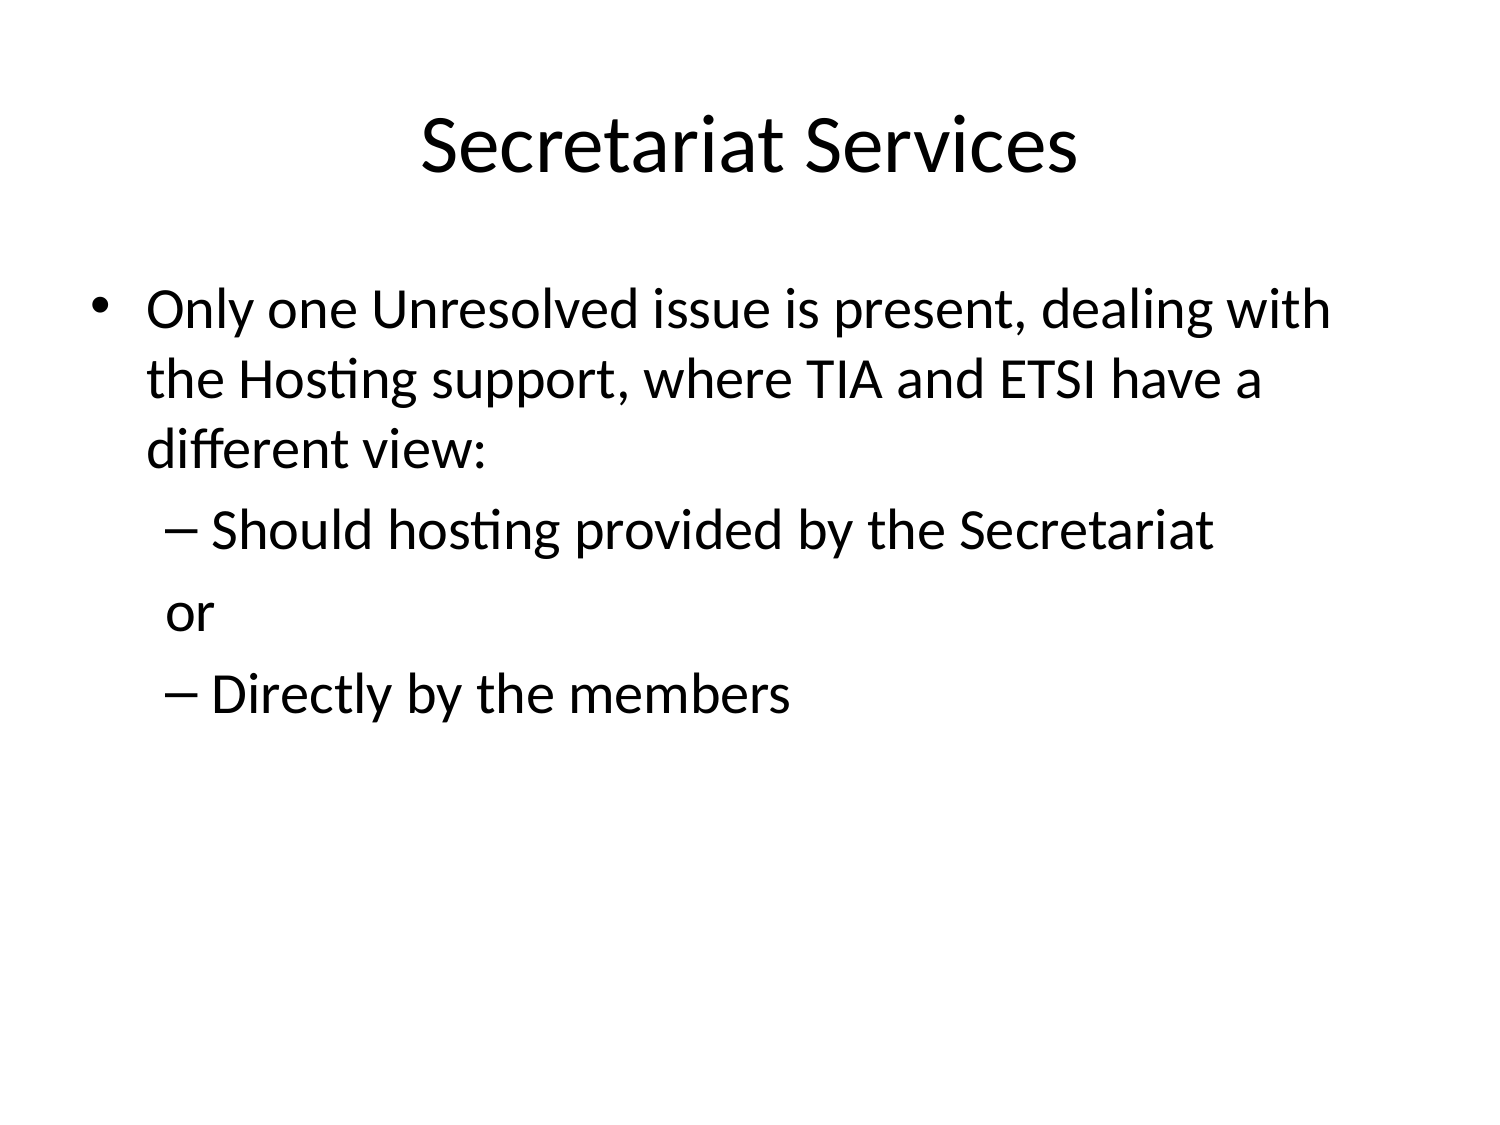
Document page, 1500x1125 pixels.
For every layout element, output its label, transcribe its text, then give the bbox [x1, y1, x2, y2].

title Secretariat Services [74, 44, 1426, 233]
list Only one Unresolved issue is present, dealing with the Hosting support, where TIA and ETSI have a different view: Should hosting provided by the Secretariat or Directly by the members [74, 262, 1426, 1006]
